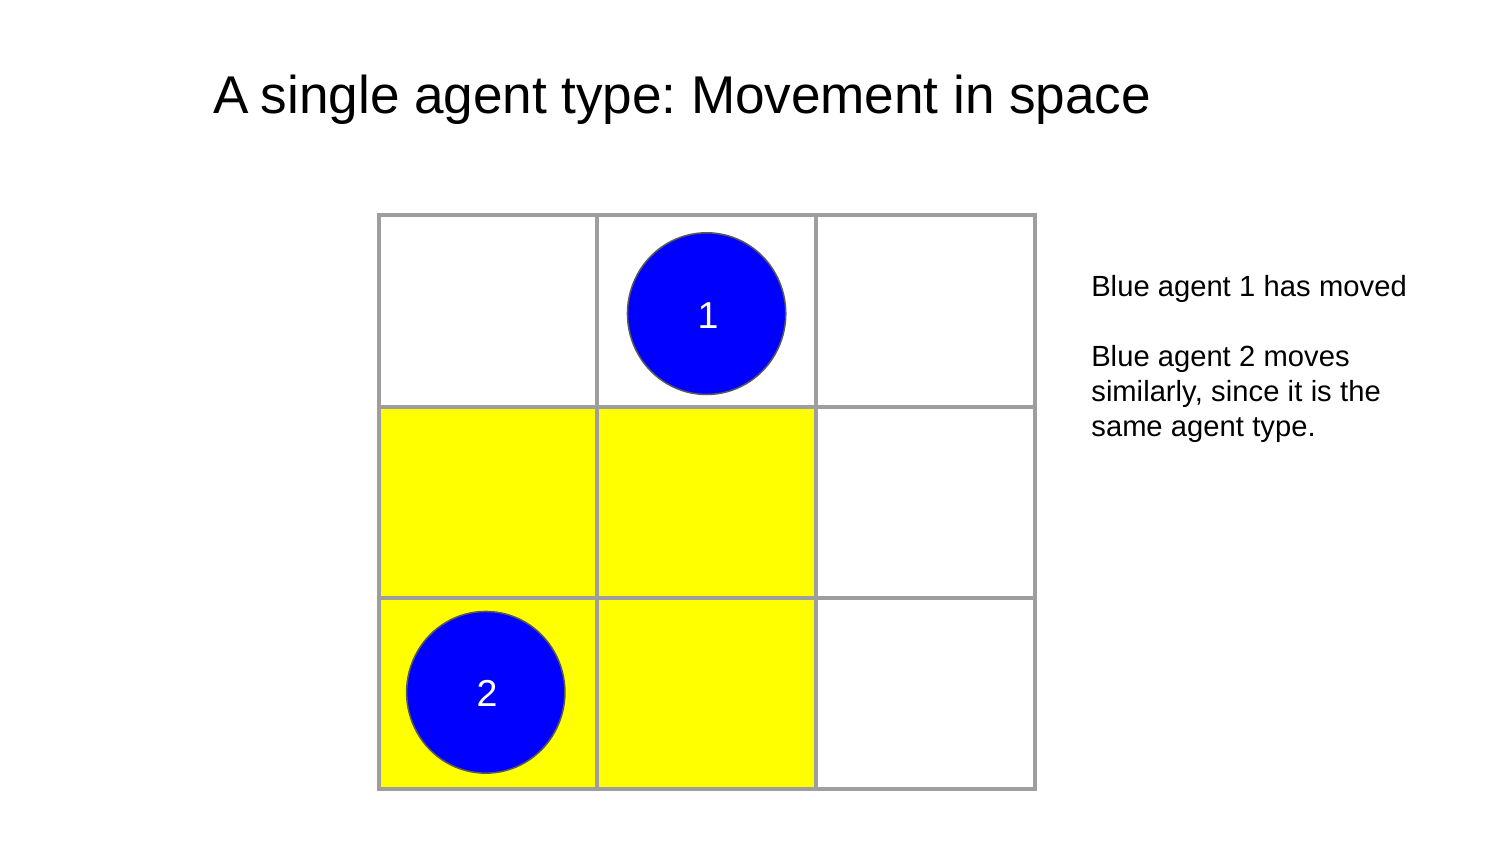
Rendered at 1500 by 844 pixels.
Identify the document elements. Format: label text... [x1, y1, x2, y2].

table_cell [818, 600, 1033, 787]
text_box [627, 232, 786, 395]
text_box 2 [461, 654, 510, 730]
table_header [599, 217, 814, 405]
table_cell [599, 409, 814, 596]
table_cell [599, 600, 814, 787]
table_cell [381, 409, 595, 596]
table_cell [381, 600, 595, 787]
title A single agent type: Movement in space [198, 46, 1278, 140]
text_box 1 [682, 275, 740, 351]
table_header [381, 217, 595, 405]
table_header [818, 217, 1033, 405]
table_cell [818, 409, 1033, 596]
text_box Blue agent 1 has moved Blue agent 2 moves similarly, since it is the same agent type. [1076, 252, 1471, 528]
text_box [406, 611, 565, 774]
